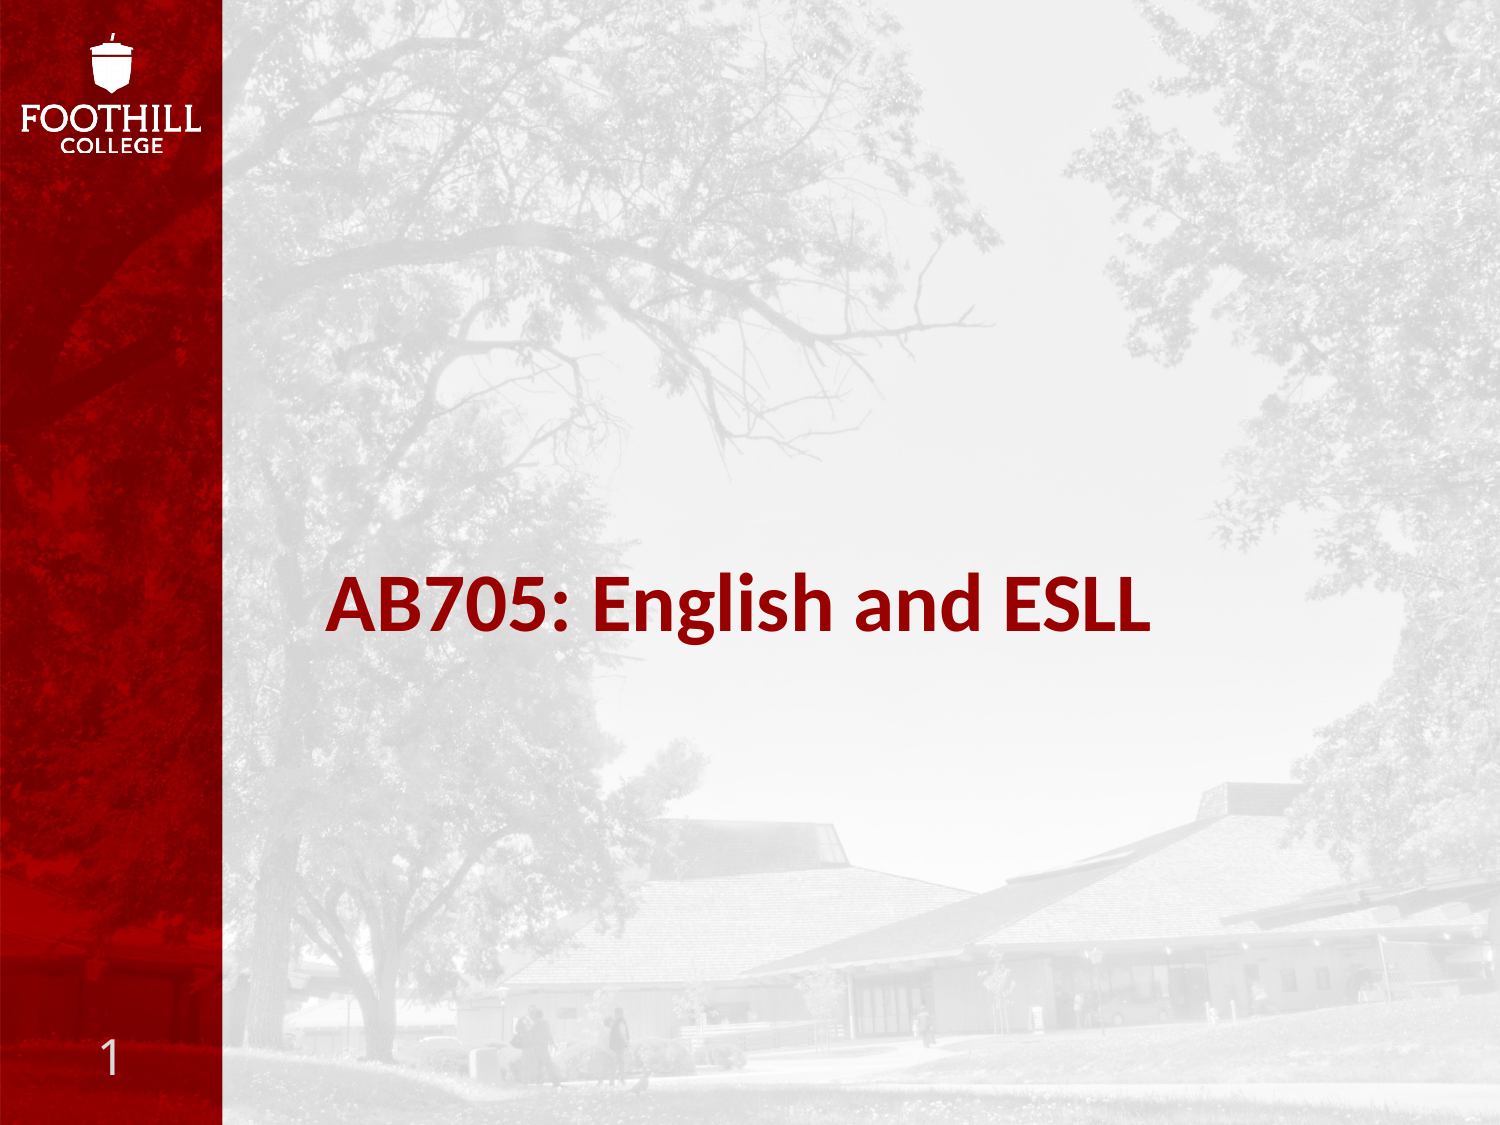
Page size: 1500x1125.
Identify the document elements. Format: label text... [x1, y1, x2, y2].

picture [0, 0, 1500, 1125]
title AB705: English and ESLL [310, 449, 1422, 656]
